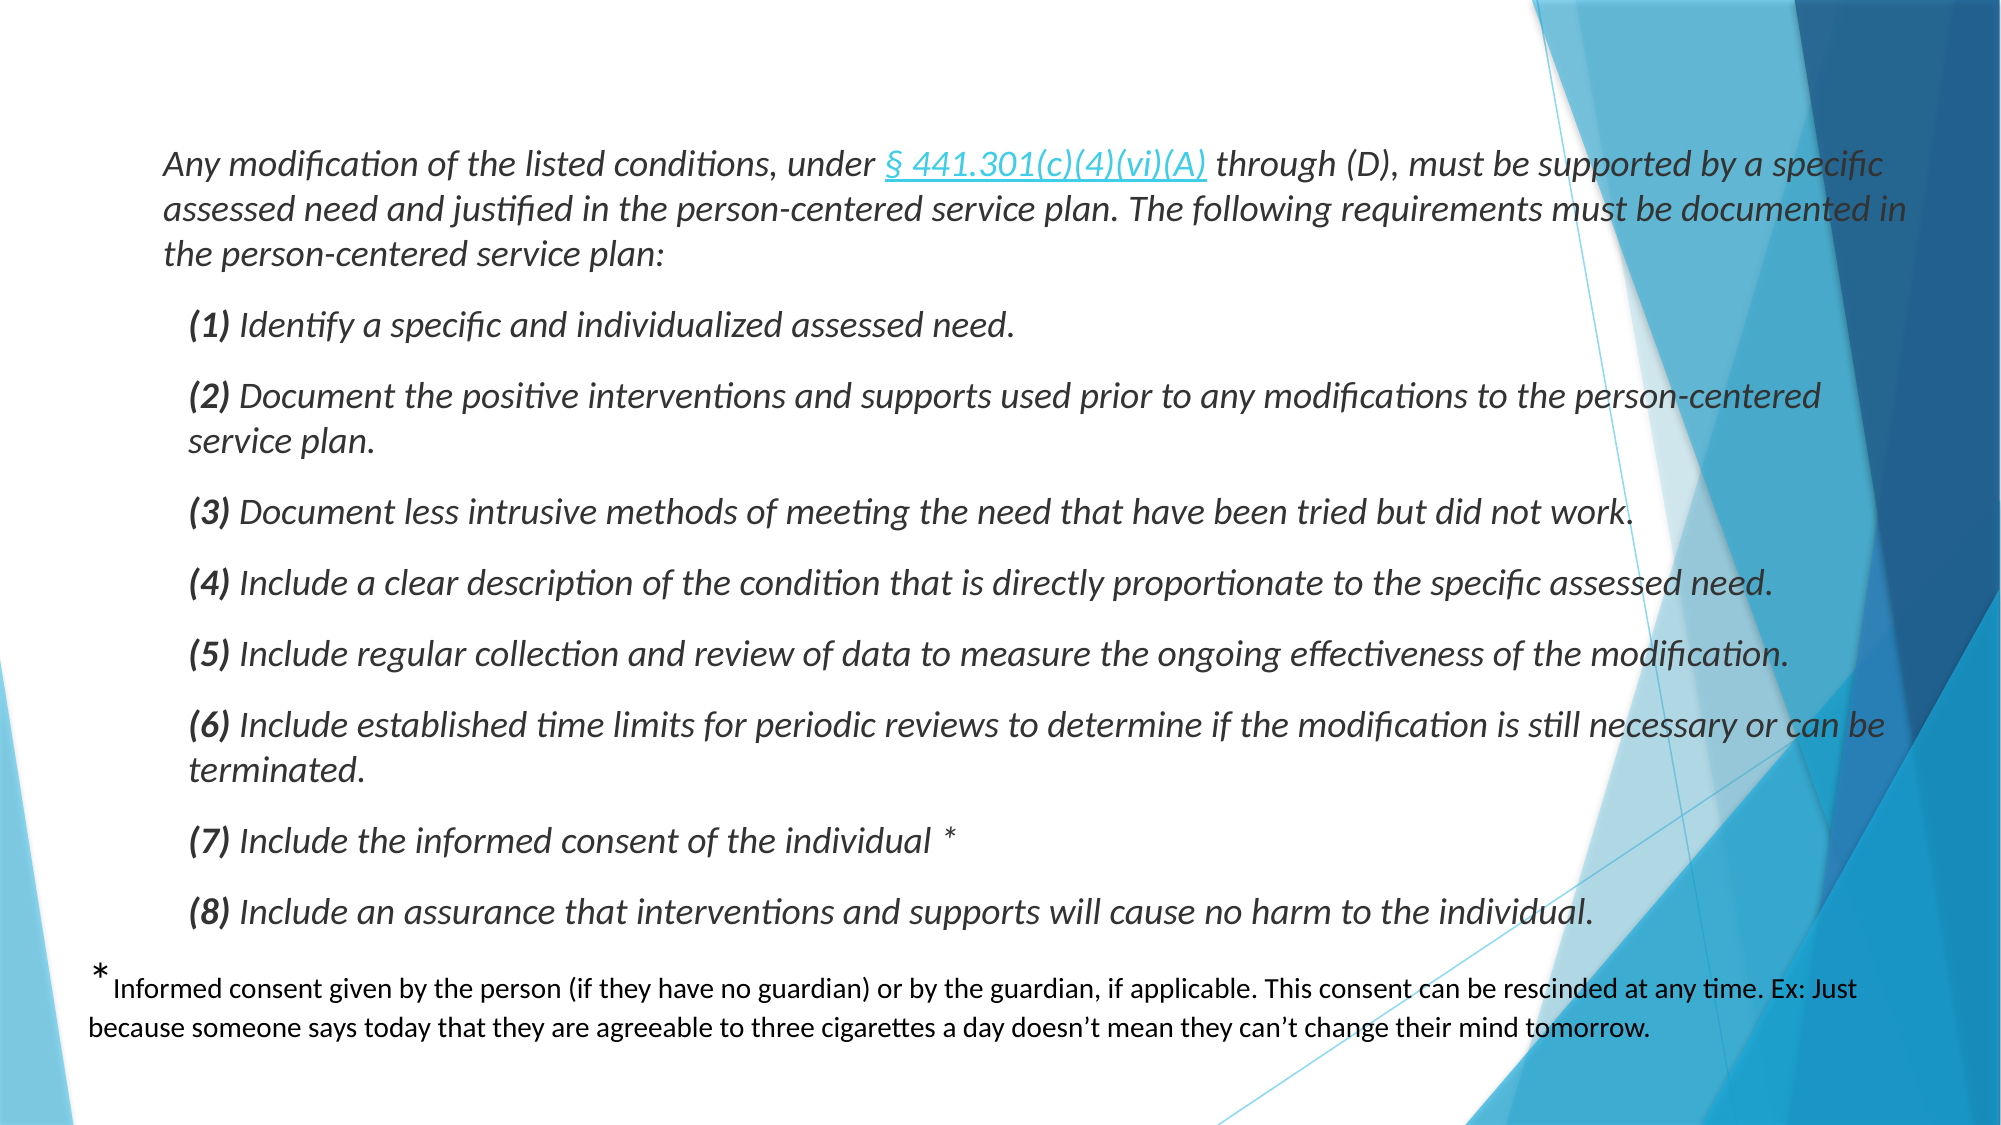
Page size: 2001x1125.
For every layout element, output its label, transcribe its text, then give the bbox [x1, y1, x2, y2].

text_box Any modification of the listed conditions, under § 441.301(c)(4)(vi)(A) through (D), must be supported by a specific assessed need and justified in the person-centered service plan. The following requirements must be documented in the person-centered service plan: (1) Identify a specific and individualized assessed need. (2) Document the positive interventions and supports used prior to any modifications to the person-centered service plan. (3) Document less intrusive methods of meeting the need that have been tried but did not work. (4) Include a clear description of the condition that is directly proportionate to the specific assessed need. (5) Include regular collection and review of data to measure the ongoing effectiveness of the modification. (6) Include established time limits for periodic reviews to determine if the modification is still necessary or can be terminated. (7) Include the informed consent of the individual * (8) Include an assurance that interventions and supports will cause no harm to the individual. *Informed consent given by the person (if they have no guardian) or by the guardian, if applicable. This consent can be rescinded at any time. Ex: Just because someone says today that they are agreeable to three cigarettes a day doesn’t mean they can’t change their mind tomorrow. [73, 131, 1927, 1051]
